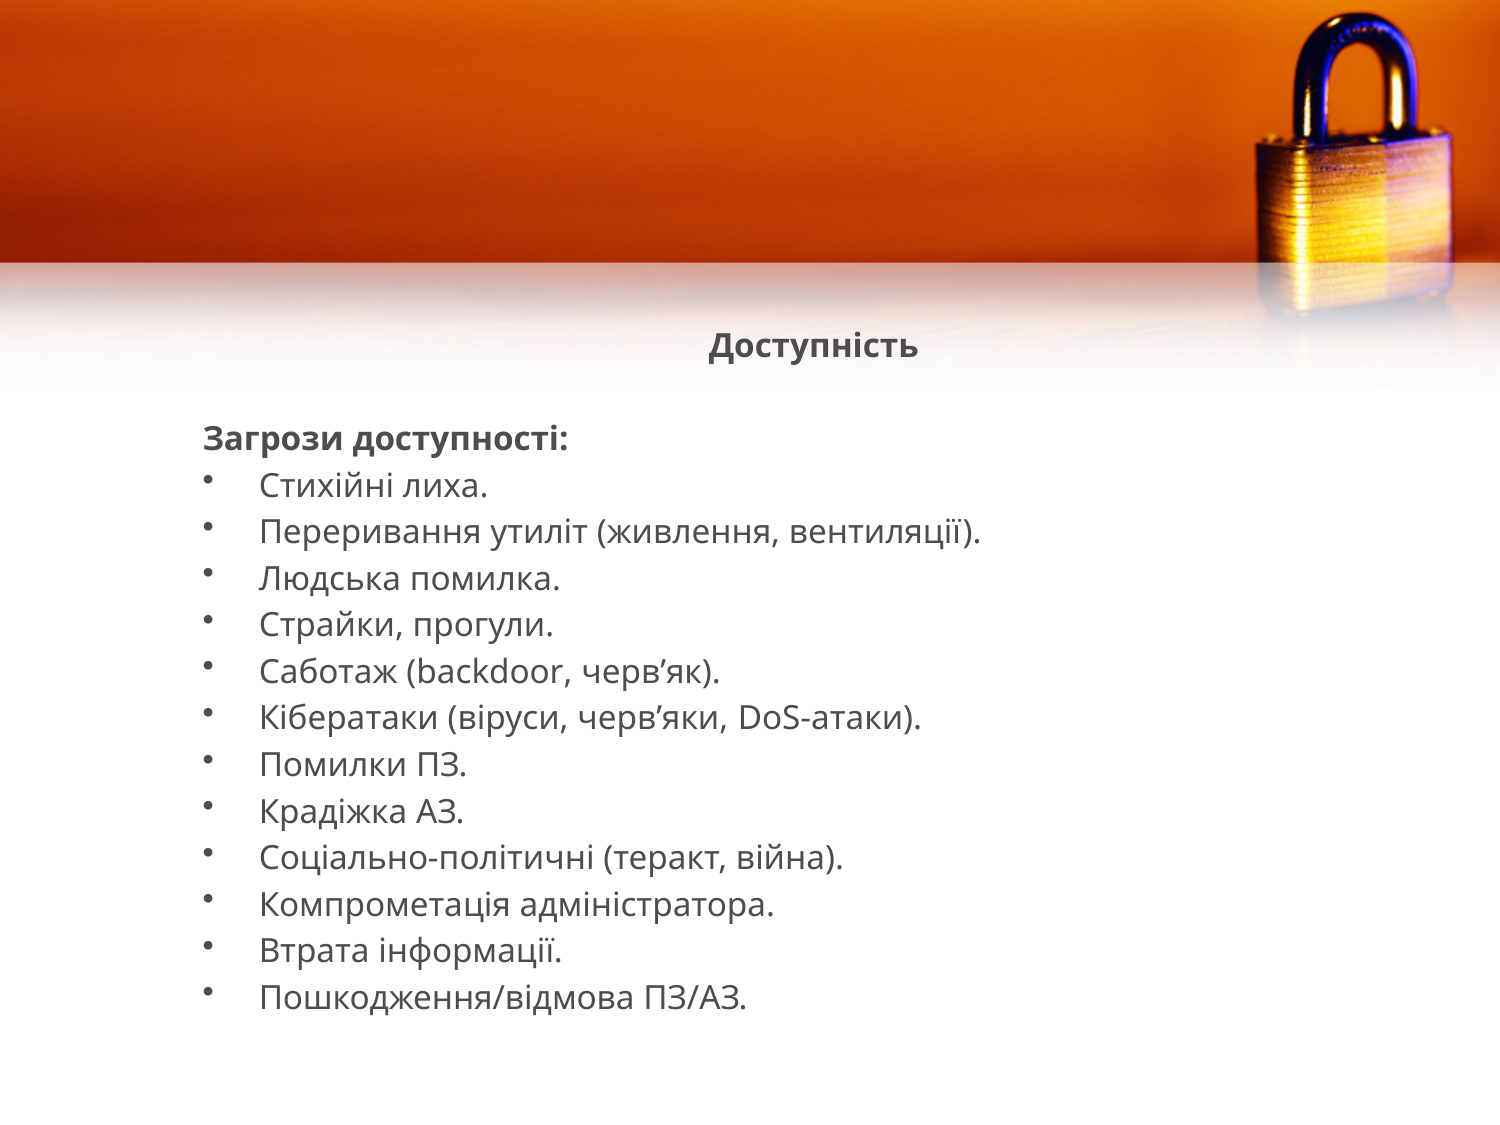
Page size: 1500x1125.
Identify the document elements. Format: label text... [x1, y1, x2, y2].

list Доступність Загрози доступності: Стихійні лиха. Переривання утиліт (живлення, вентиляції). Людська помилка. Страйки, прогули. Саботаж (backdoor, черв’як). Кібератаки (віруси, черв’яки, DoS-атаки). Помилки ПЗ. Крадіжка АЗ. Соціально-політичні (теракт, війна). Компрометація адміністратора. Втрата інформації. Пошкодження/відмова ПЗ/АЗ. [187, 316, 1372, 1043]
picture [0, 0, 1500, 1125]
